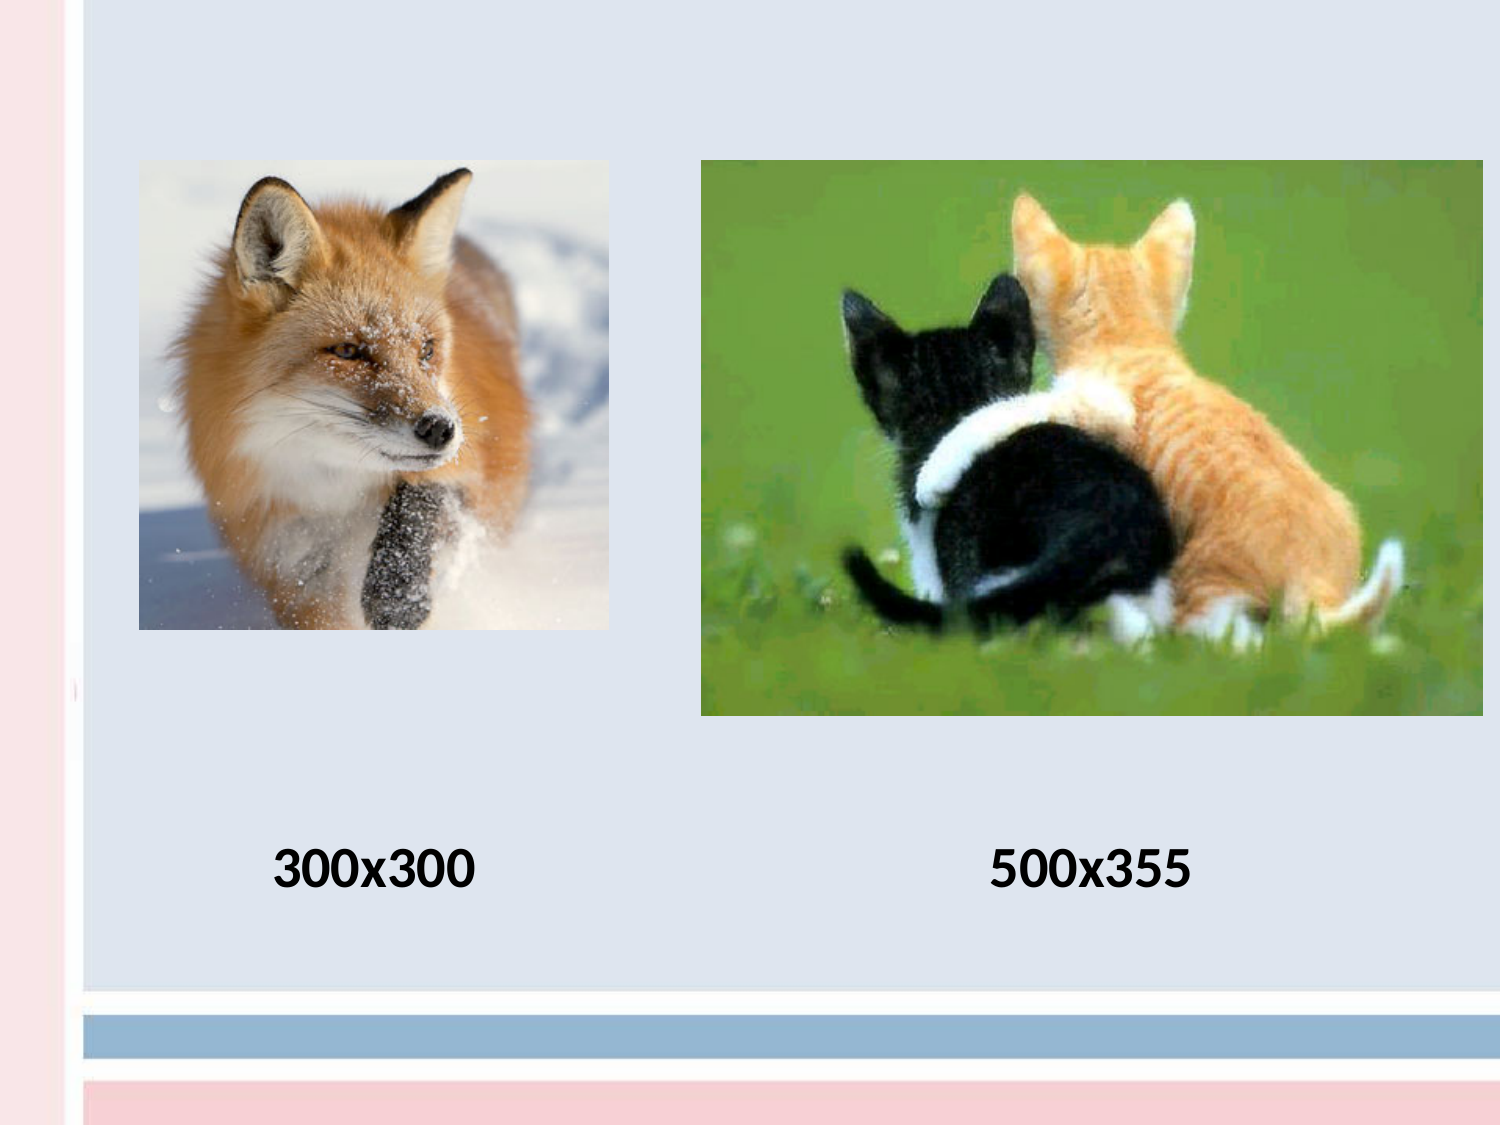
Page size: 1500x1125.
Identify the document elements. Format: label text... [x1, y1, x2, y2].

text_box 500х355 [961, 810, 1222, 917]
text_box 300х300 [244, 810, 504, 917]
picture [0, 0, 1500, 1125]
